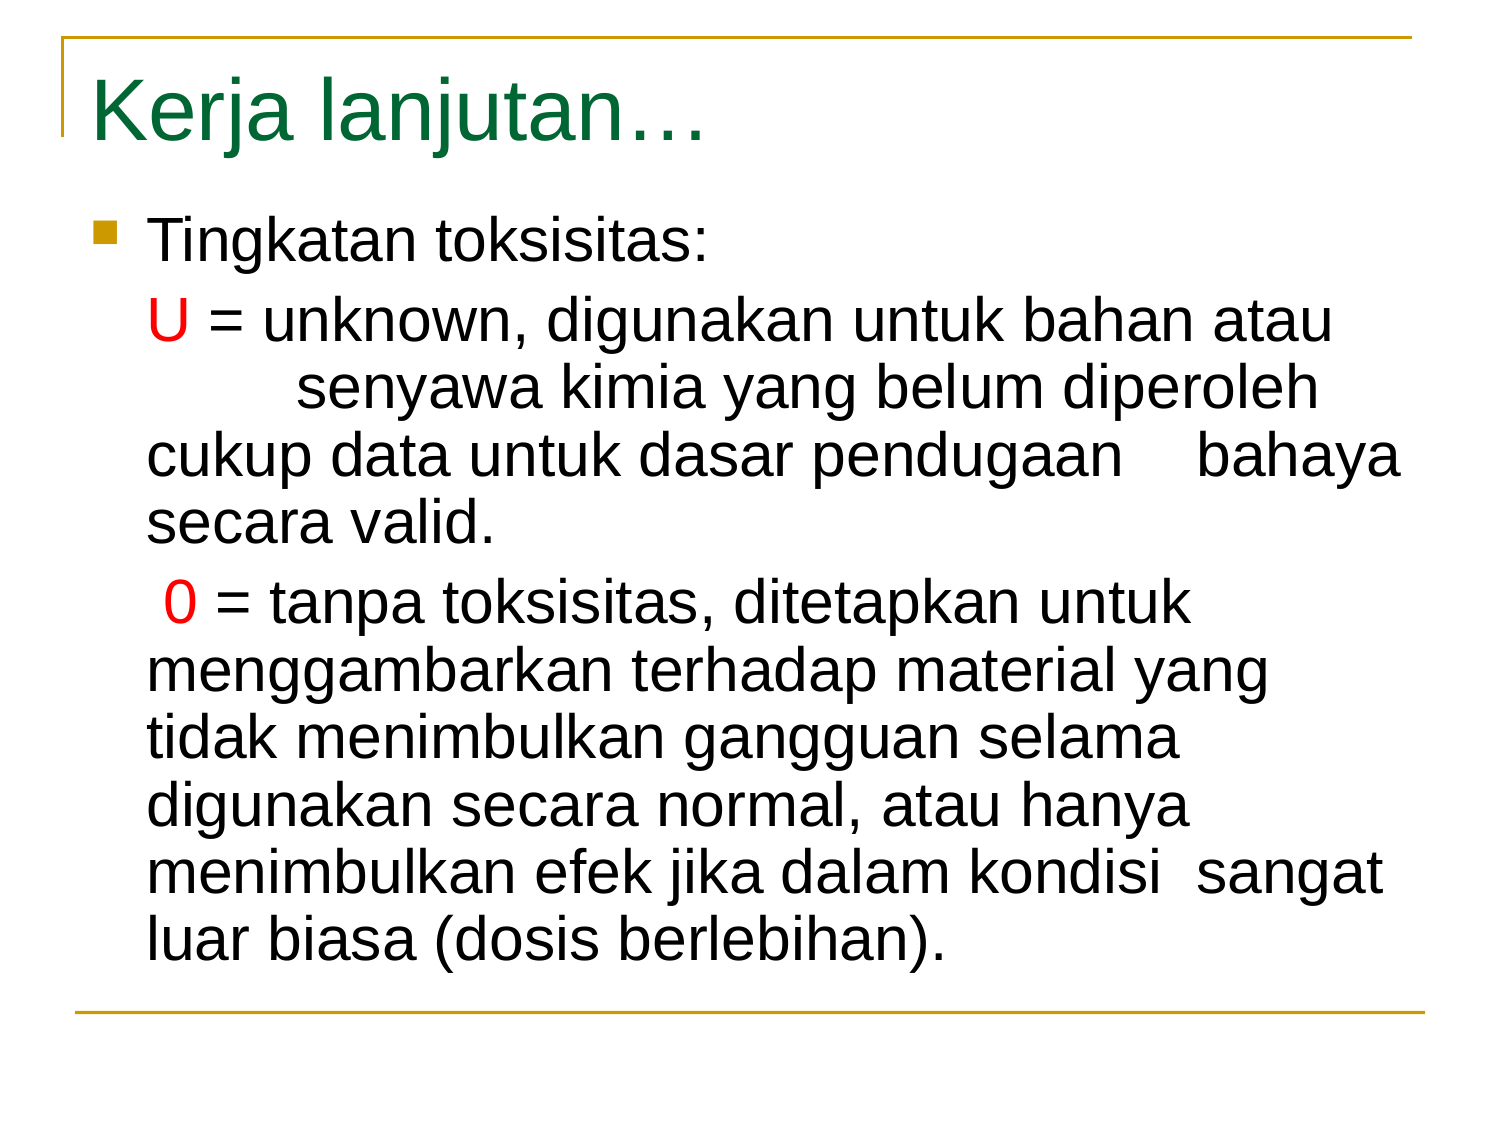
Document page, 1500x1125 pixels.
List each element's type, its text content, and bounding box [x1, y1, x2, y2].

list Tingkatan toksisitas: U = unknown, digunakan untuk bahan atau senyawa kimia yang belum diperoleh cukup data untuk dasar pendugaan bahaya secara valid. 0 = tanpa toksisitas, ditetapkan untuk menggambarkan terhadap material yang tidak menimbulkan gangguan selama digunakan secara normal, atau hanya menimbulkan efek jika dalam kondisi sangat luar biasa (dosis berlebihan). [74, 199, 1426, 1006]
title Kerja lanjutan… [74, 45, 1426, 176]
